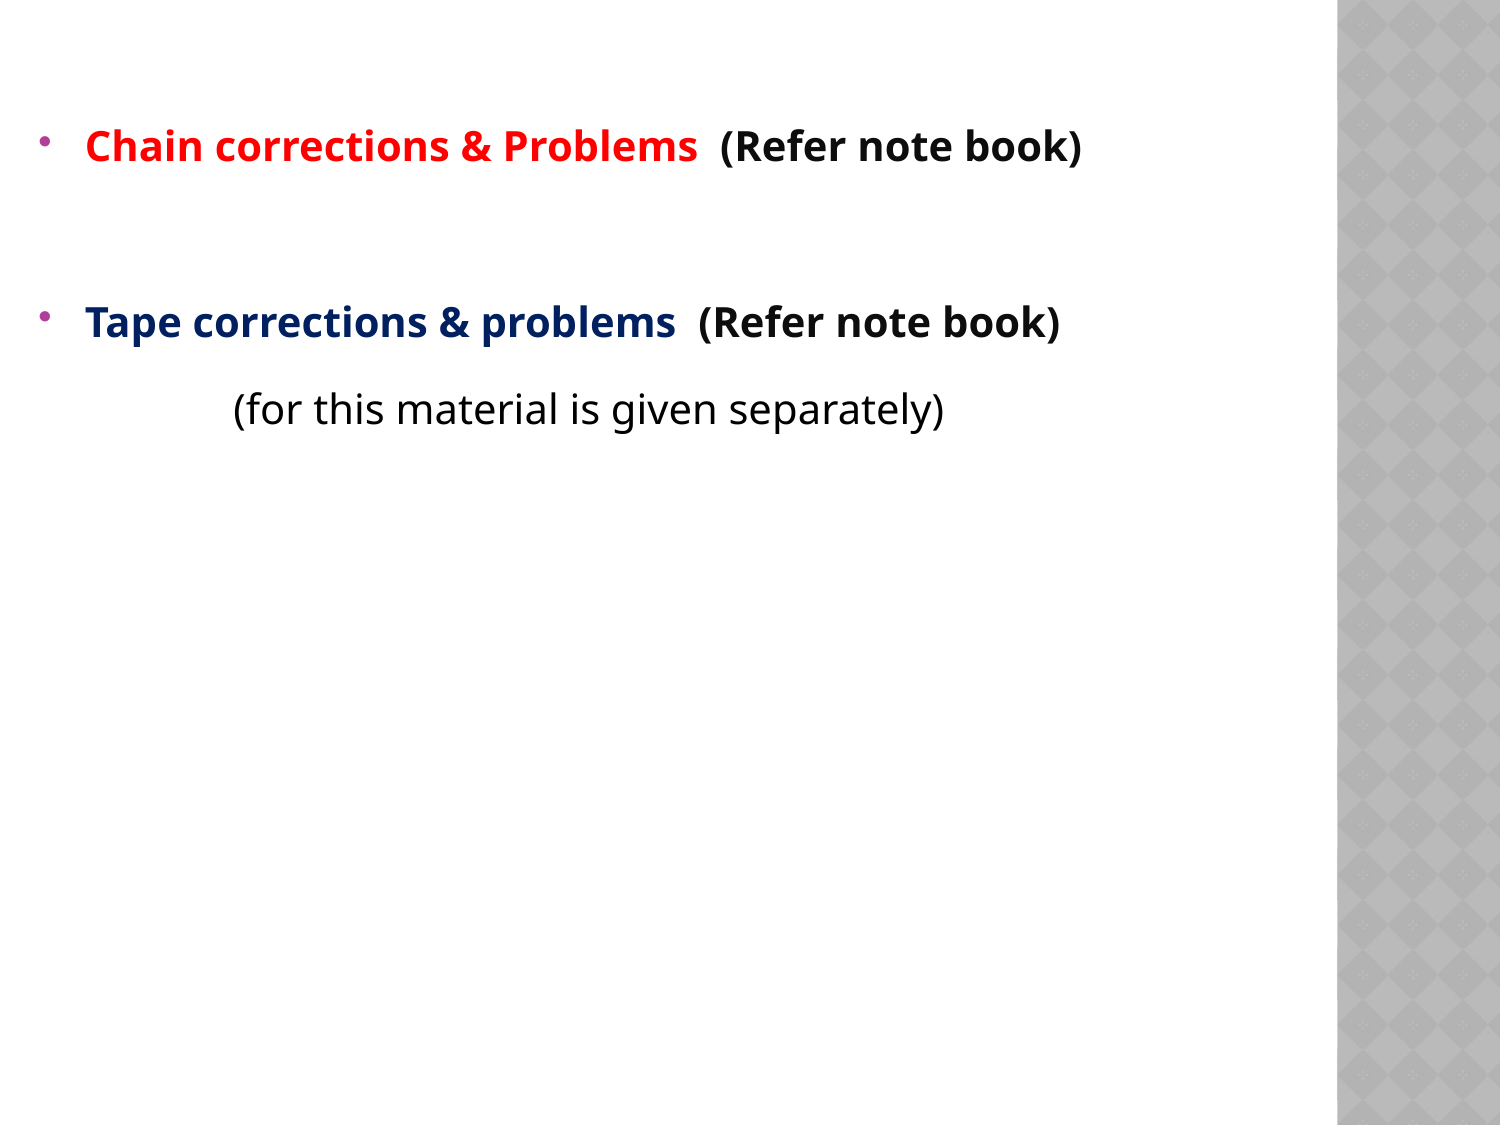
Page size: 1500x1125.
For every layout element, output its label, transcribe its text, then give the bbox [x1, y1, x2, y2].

list Chain corrections & Problems (Refer note book) Tape corrections & problems (Refer note book) (for this material is given separately) [24, 24, 1313, 1100]
